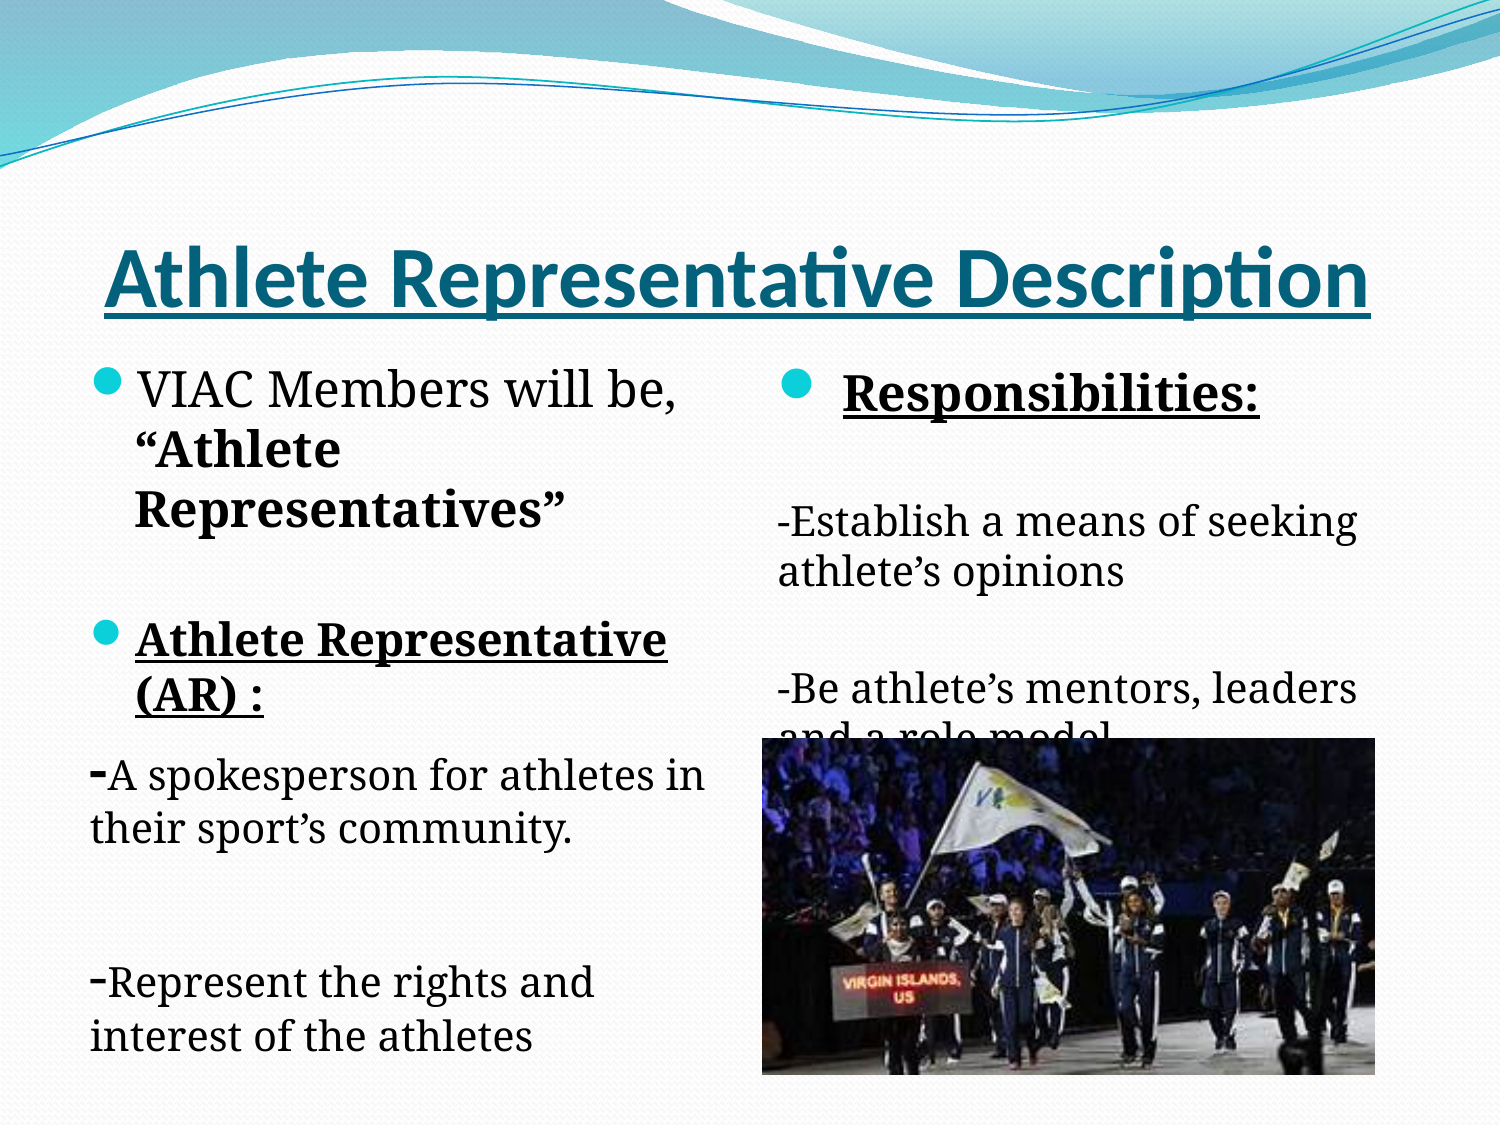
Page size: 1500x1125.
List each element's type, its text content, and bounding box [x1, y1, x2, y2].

list Responsibilities: -Establish a means of seeking athlete’s opinions -Be athlete’s mentors, leaders and a role model [762, 350, 1425, 1078]
list VIAC Members will be, “Athlete Representatives” Athlete Representative (AR) : -A spokesperson for athletes in their sport’s community. -Represent the rights and interest of the athletes [75, 350, 738, 1078]
picture [762, 738, 1376, 1076]
title Athlete Representative Description [62, 137, 1413, 325]
